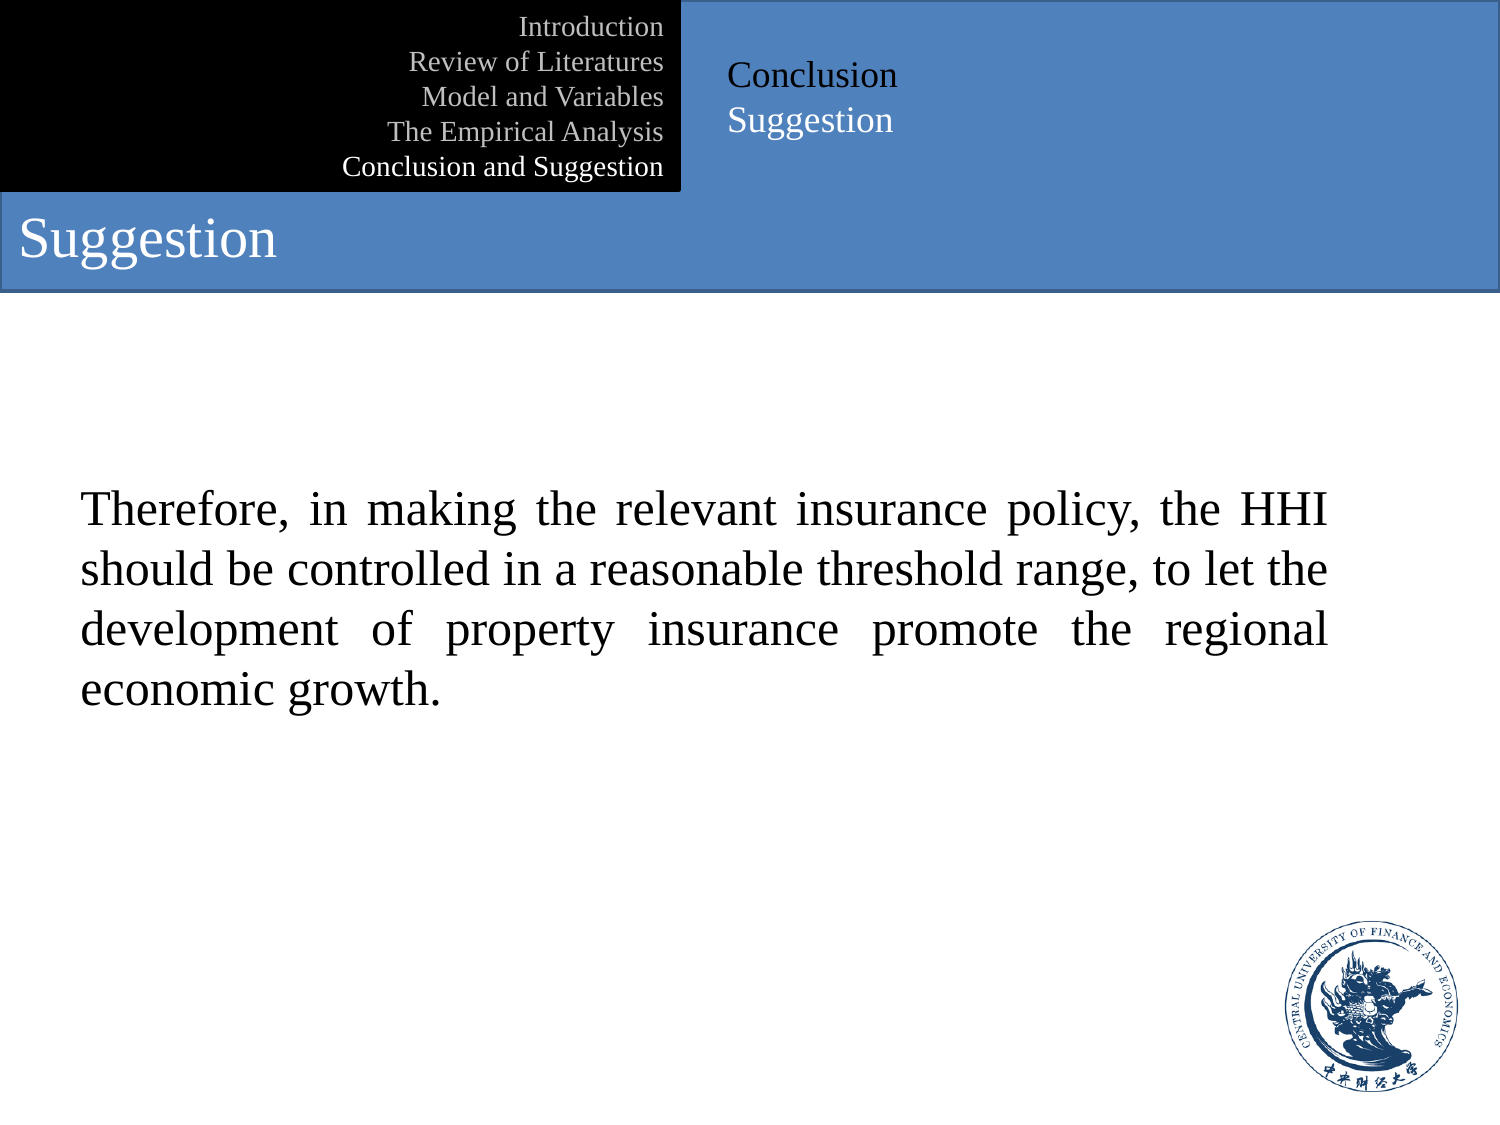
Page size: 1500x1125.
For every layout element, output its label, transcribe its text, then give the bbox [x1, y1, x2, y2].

picture [1281, 918, 1464, 1095]
text_box Introduction Review of Literatures Model and Variables The Empirical Analysis Conclusion and Suggestion [0, 0, 681, 192]
text_box Conclusion Suggestion [712, 42, 1126, 148]
text_box Suggestion [3, 191, 713, 277]
title [0, 0, 1500, 293]
text_box Therefore, in making the relevant insurance policy, the HHI should be controlled in a reasonable threshold range, to let the development of property insurance promote the regional economic growth. [65, 467, 1345, 723]
